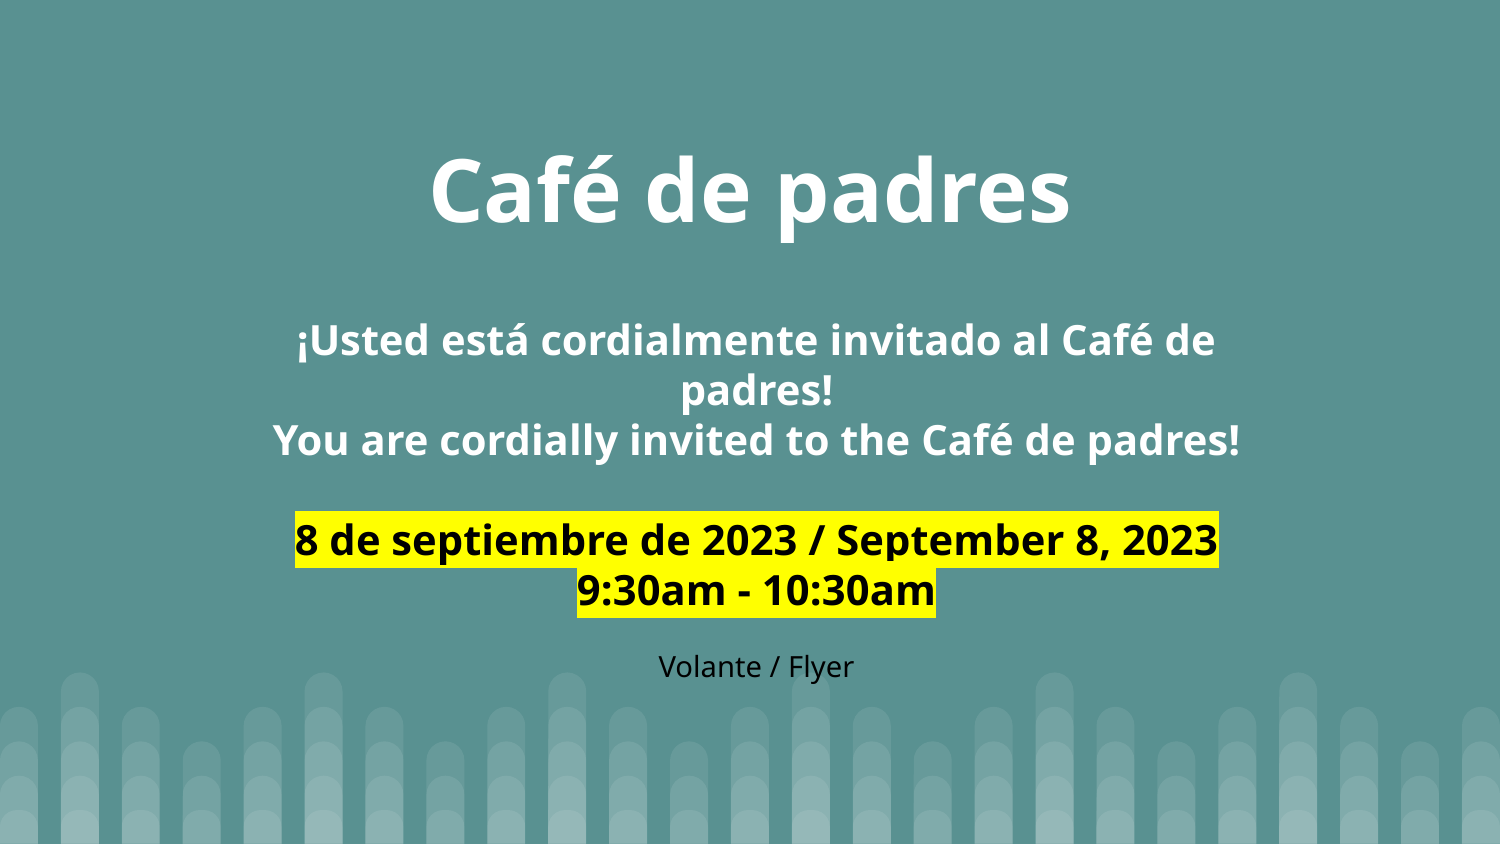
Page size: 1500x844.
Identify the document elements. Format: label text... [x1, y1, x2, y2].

title Café de padres [143, 75, 1357, 299]
text_box ¡Usted está cordialmente invitado al Café de padres! You are cordially invited to the Café de padres! 8 de septiembre de 2023 / September 8, 2023 9:30am - 10:30am Volante / Flyer [206, 298, 1307, 699]
